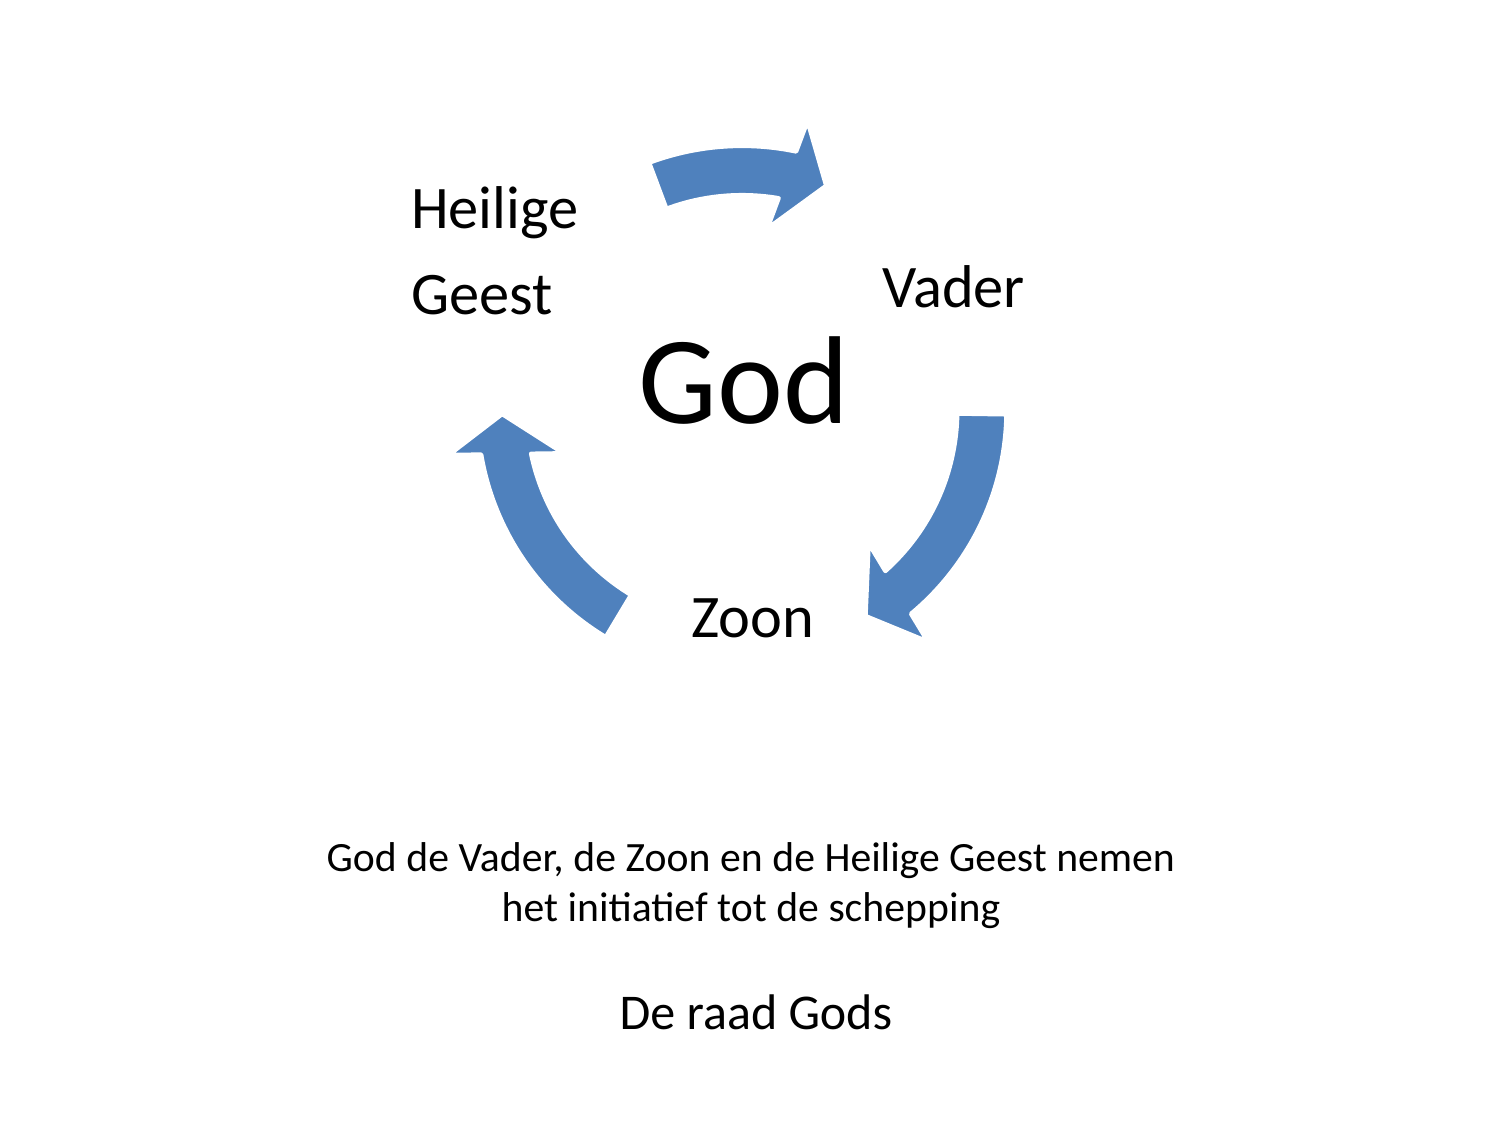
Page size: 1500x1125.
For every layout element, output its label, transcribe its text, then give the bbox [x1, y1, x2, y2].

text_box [241, 113, 1243, 781]
text_box God de Vader, de Zoon en de Heilige Geest nemen het initiatief tot de schepping De raad Gods [135, 822, 1376, 1048]
